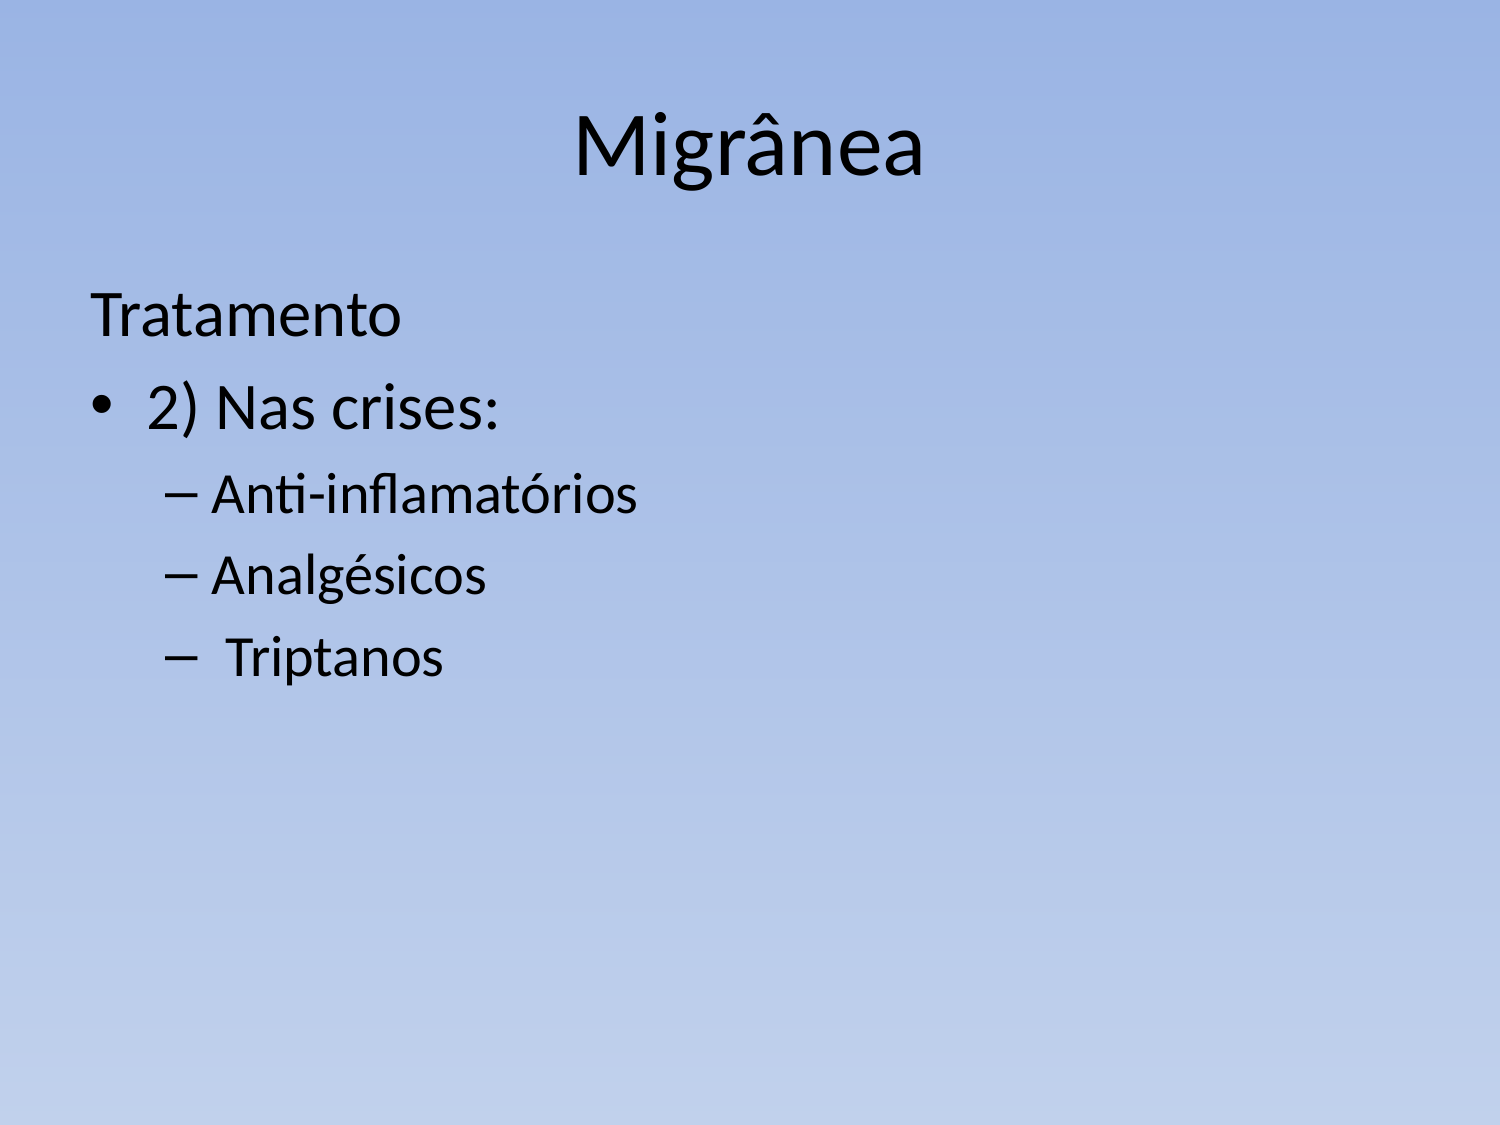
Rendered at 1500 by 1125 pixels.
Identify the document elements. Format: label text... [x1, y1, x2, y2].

list Tratamento 2) Nas crises: Anti-inflamatórios Analgésicos Triptanos [75, 262, 1425, 1005]
title Migrânea [75, 45, 1425, 233]
